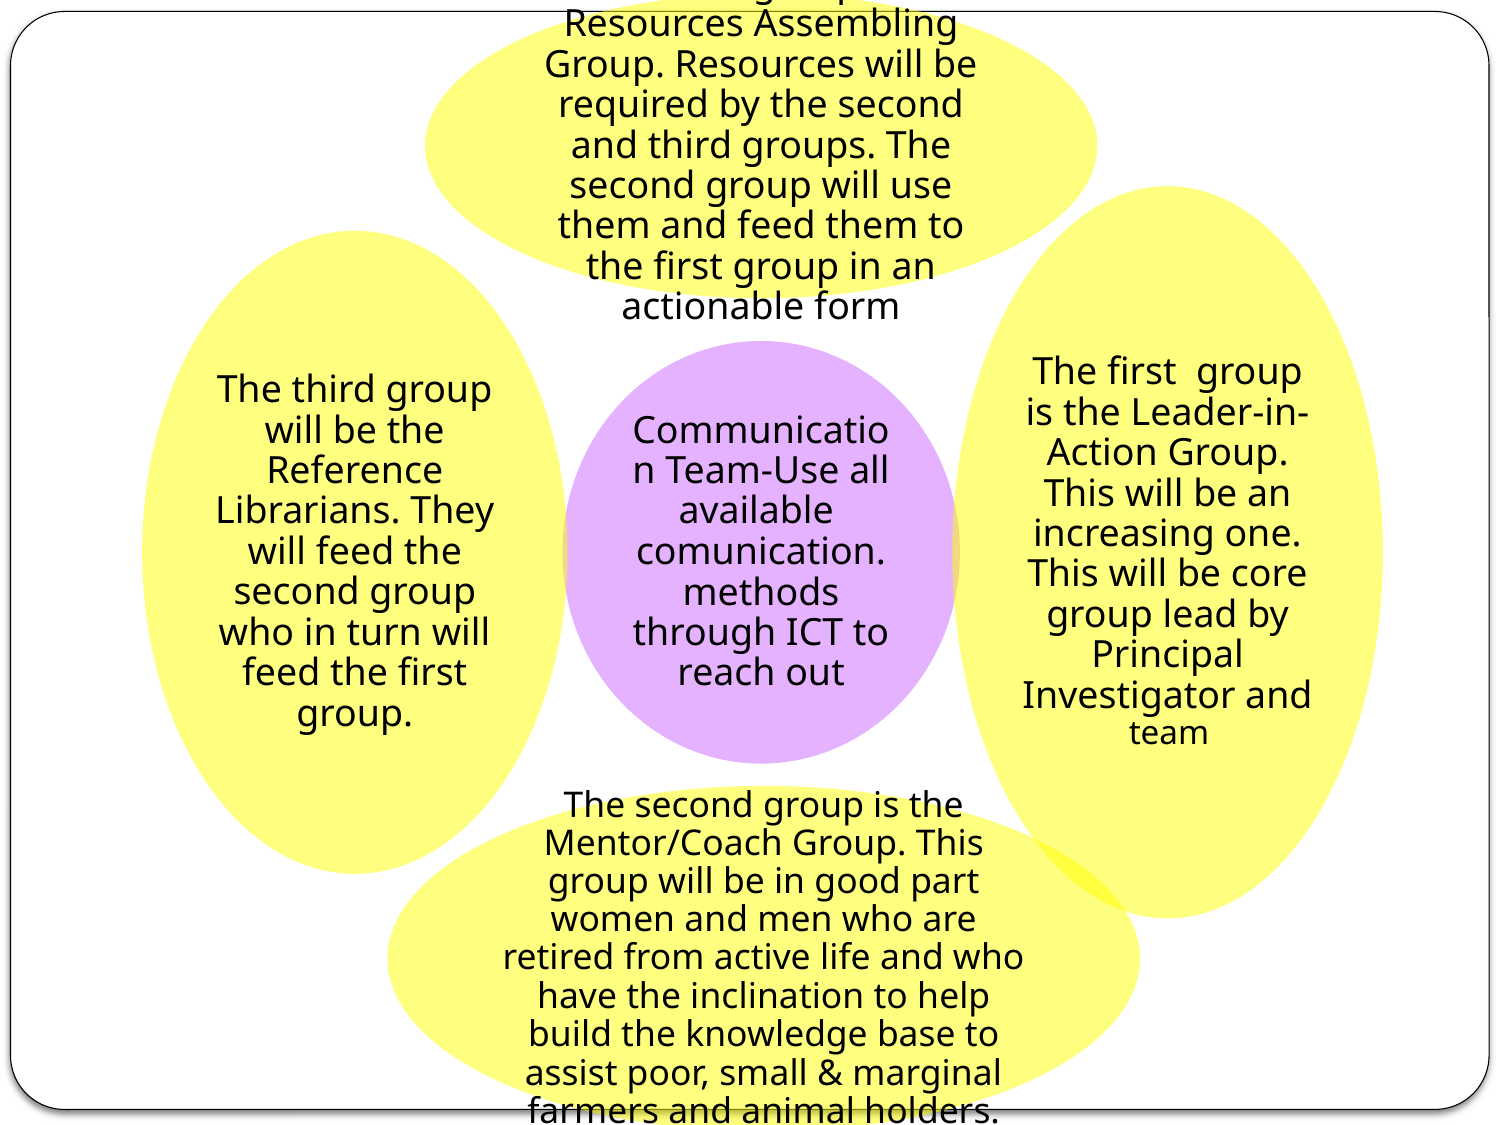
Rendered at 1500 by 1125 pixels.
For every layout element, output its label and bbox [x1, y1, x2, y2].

text_box [62, 0, 1463, 1125]
